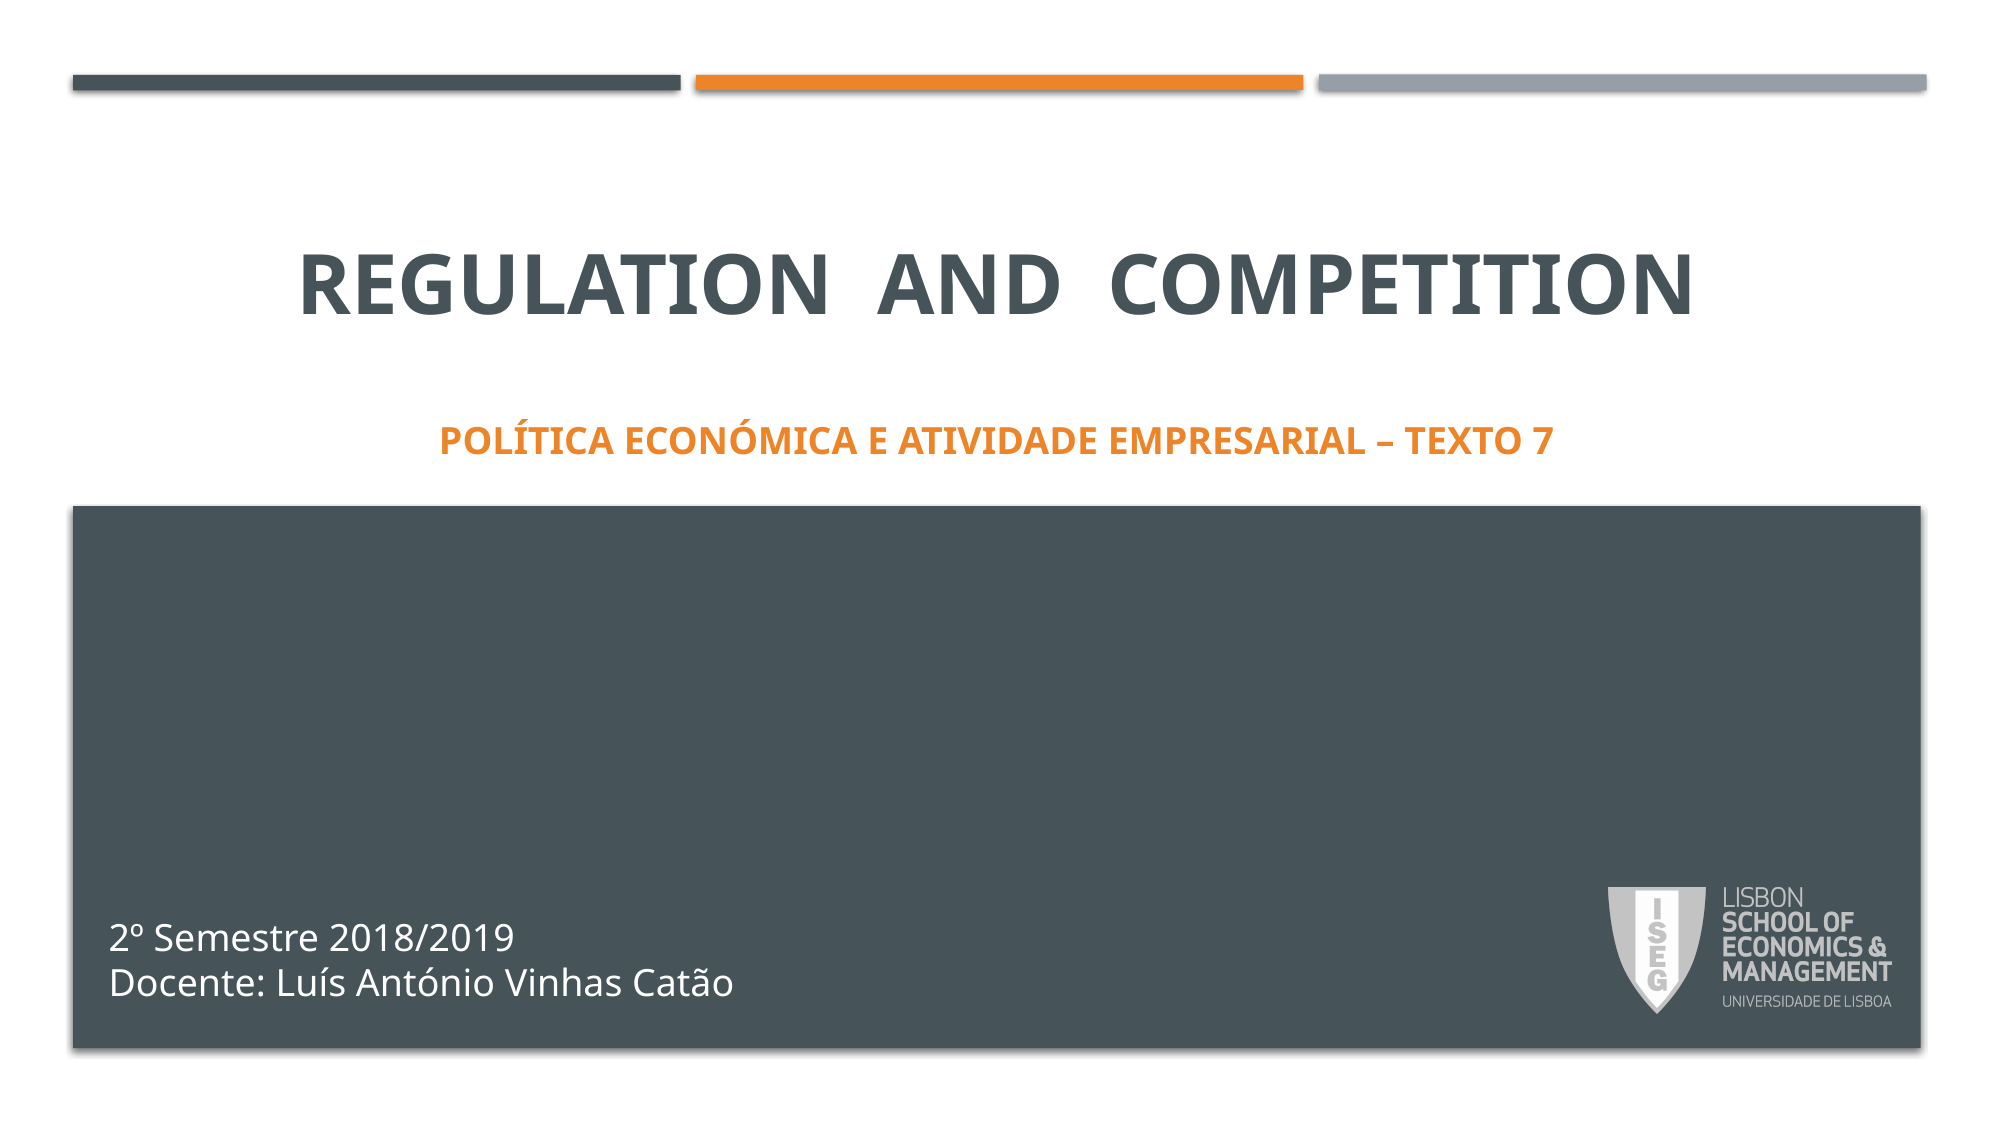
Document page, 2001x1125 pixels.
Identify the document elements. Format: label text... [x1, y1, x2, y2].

subtitle Política económica e atividade empresarial – texto 7 [95, 409, 1899, 507]
title Regulation and competition [95, 167, 1899, 340]
text_box 2º Semestre 2018/2019 Docente: Luís António Vinhas Catão [93, 906, 885, 1012]
picture [1607, 886, 1893, 1015]
